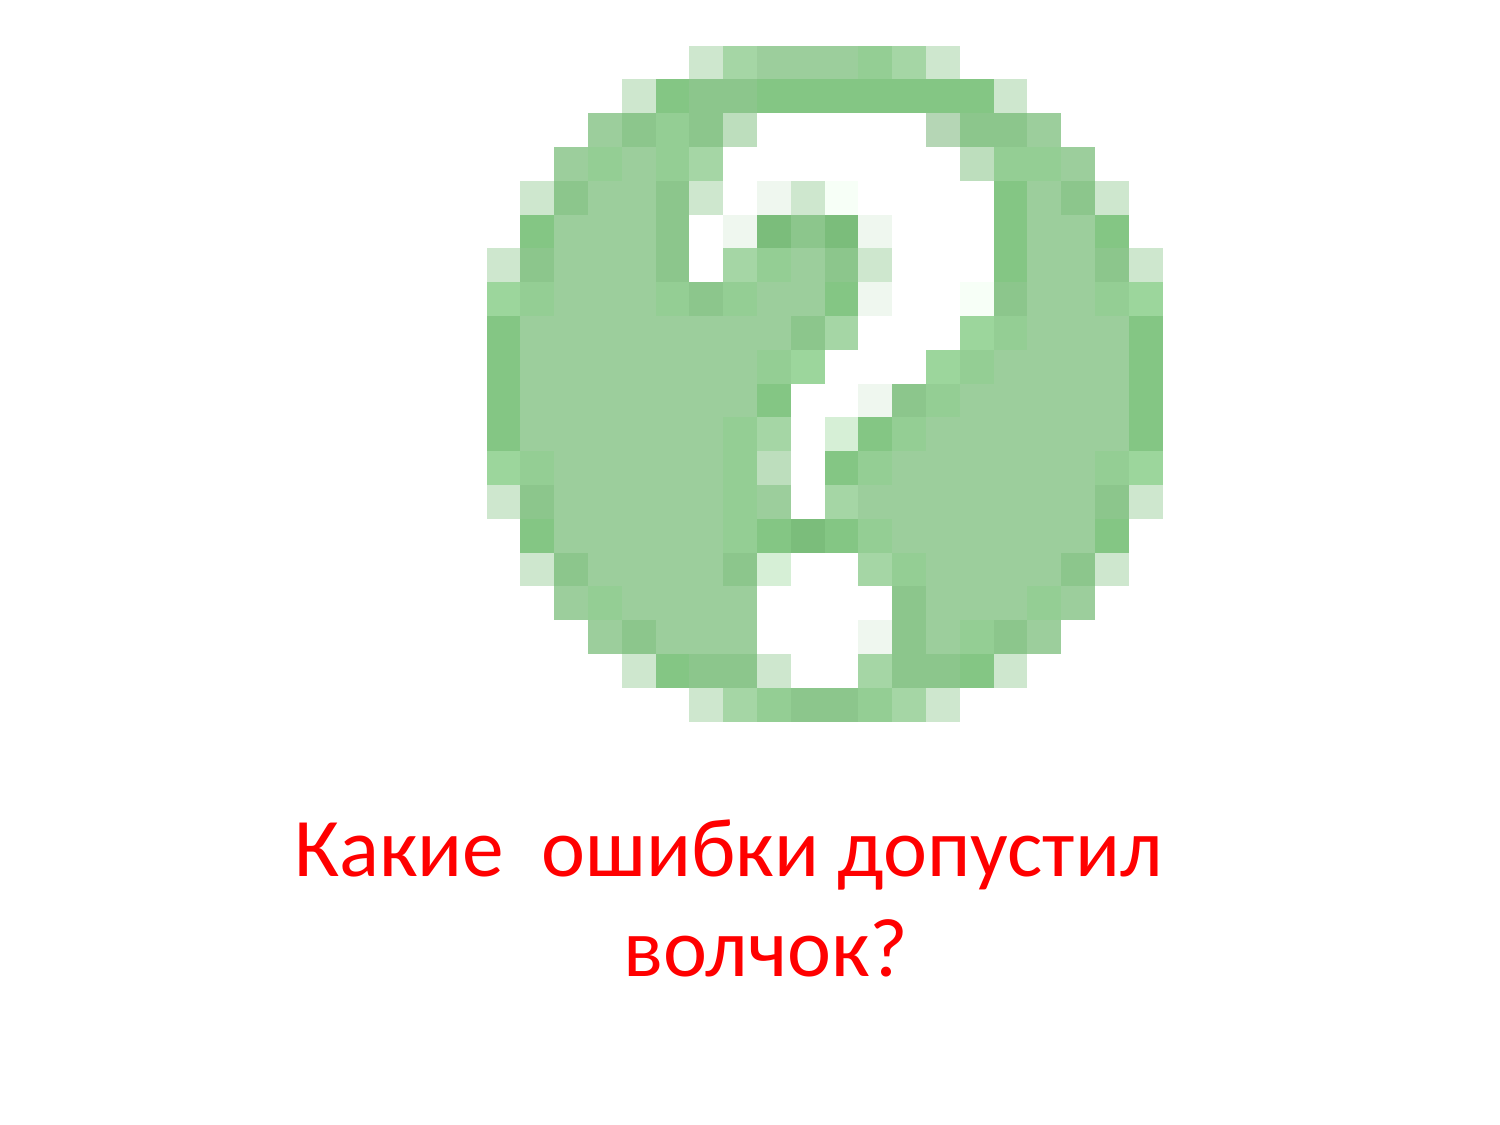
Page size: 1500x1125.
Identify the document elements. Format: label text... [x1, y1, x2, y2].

picture [374, 46, 1276, 723]
list Какие ошибки допустил волчок? [234, 785, 1243, 918]
